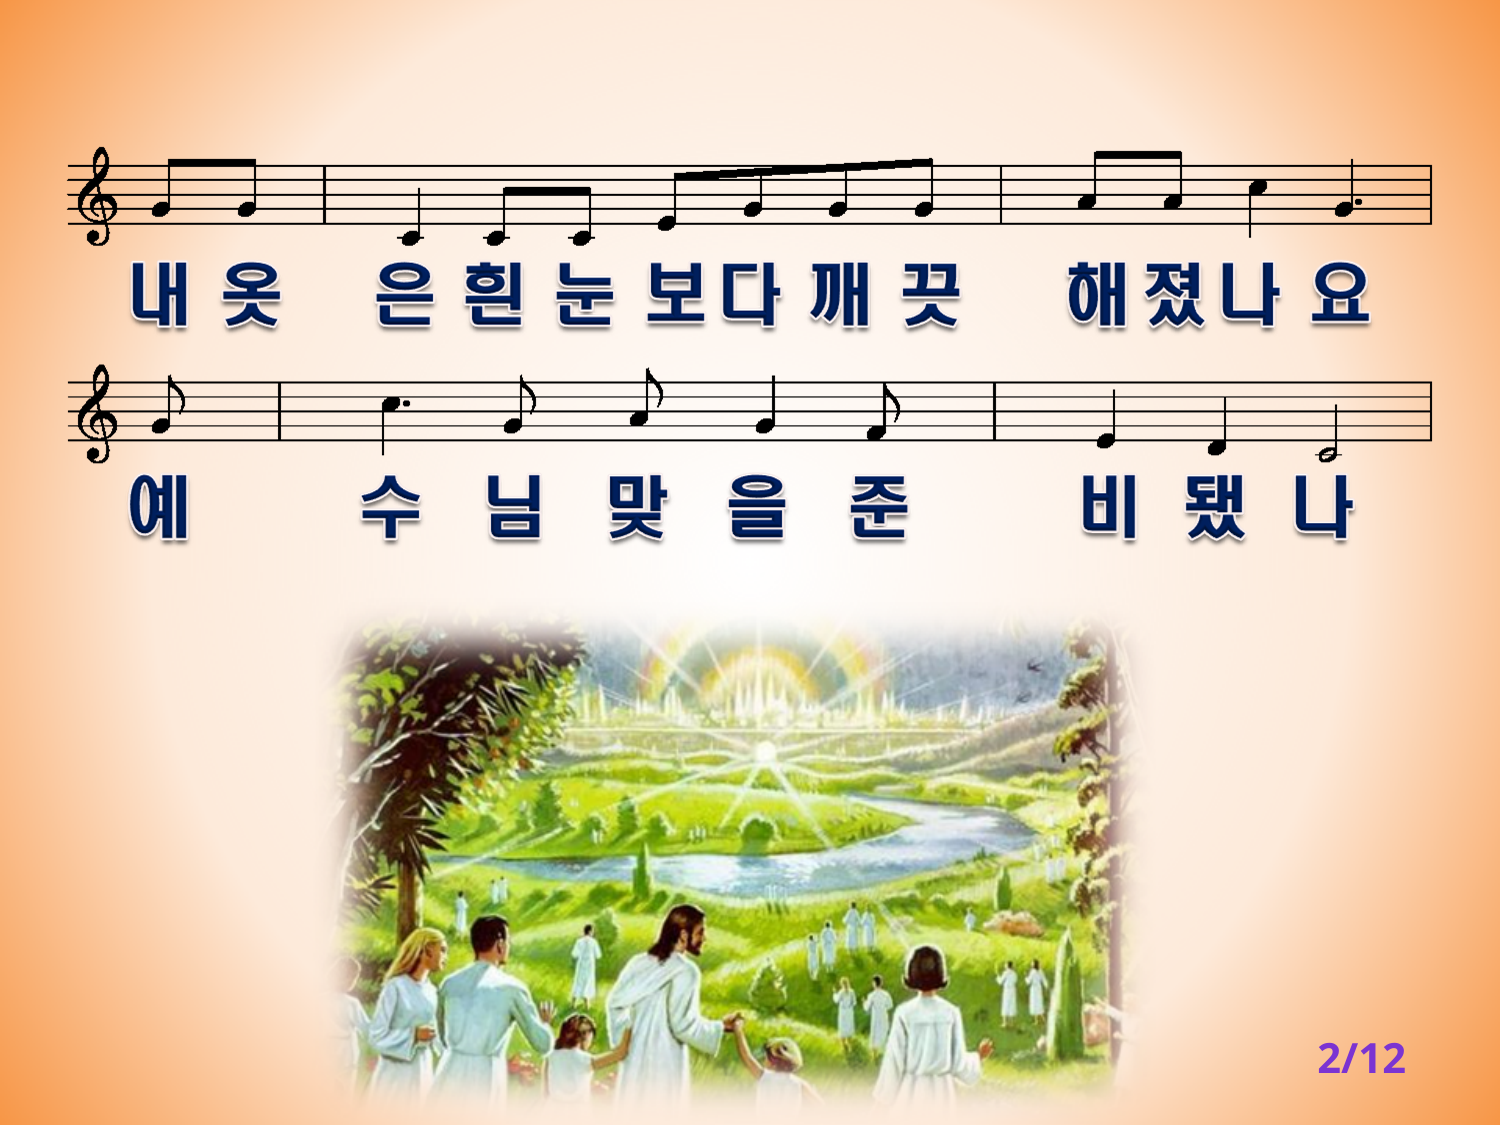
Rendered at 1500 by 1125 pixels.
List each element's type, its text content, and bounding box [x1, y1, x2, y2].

text_box 2/12 [1302, 1024, 1422, 1089]
picture [0, 0, 1500, 1125]
